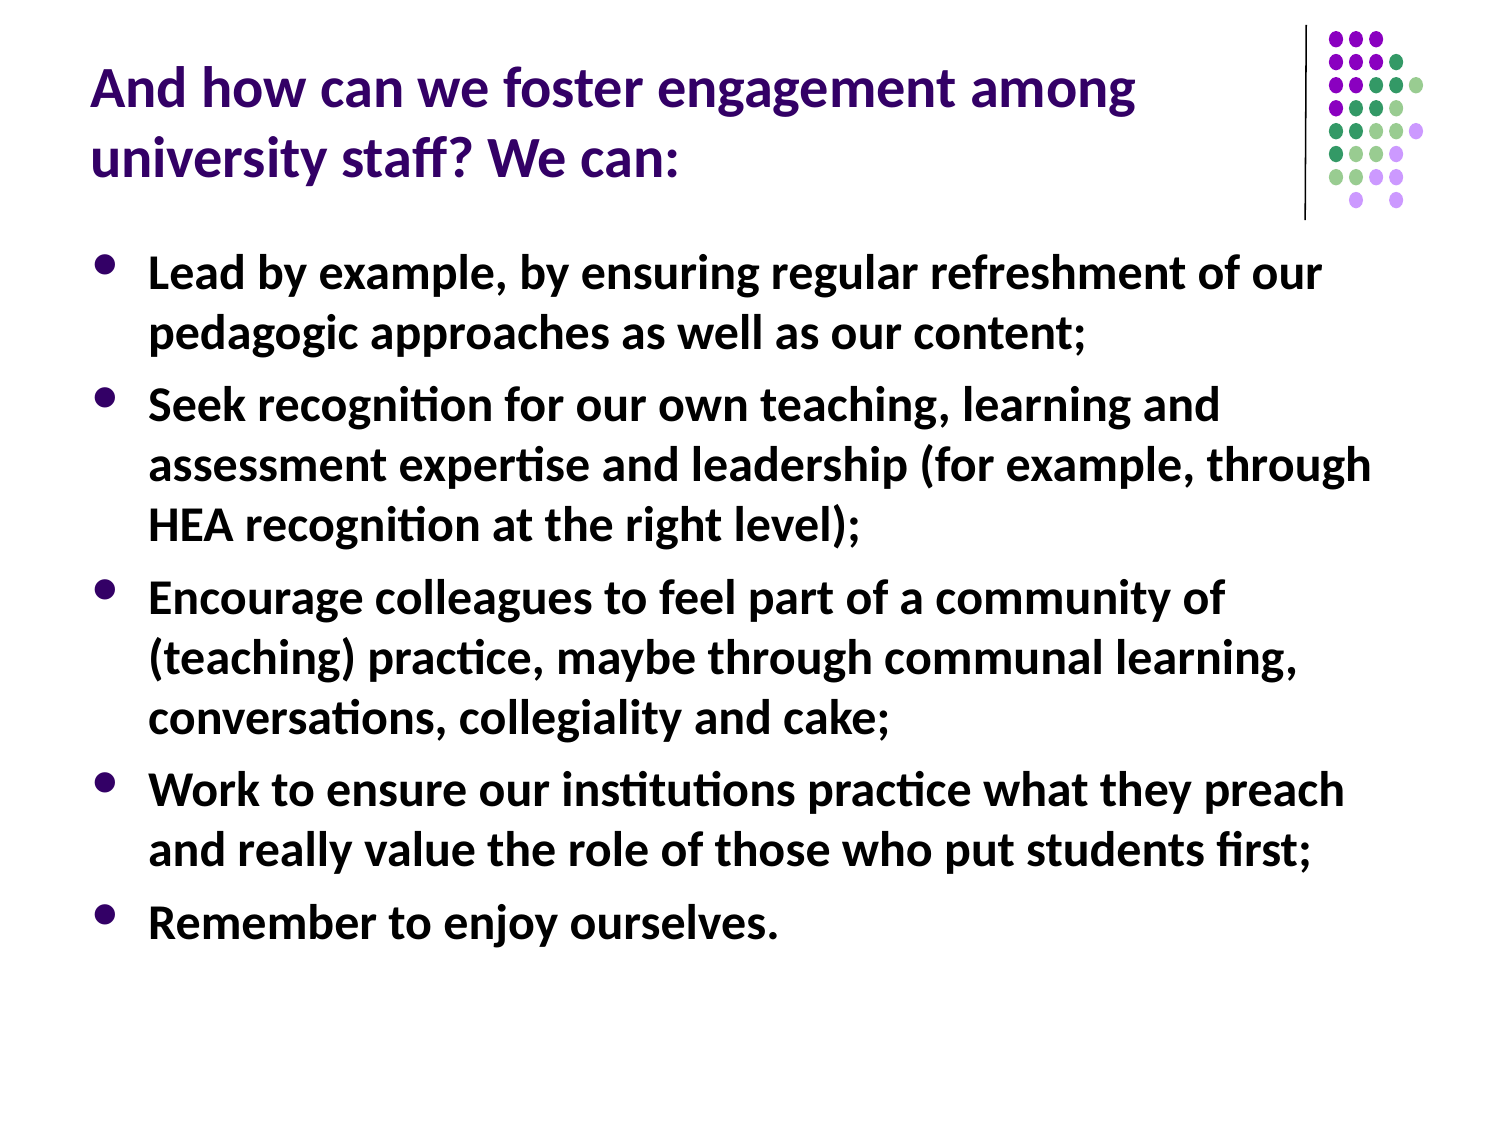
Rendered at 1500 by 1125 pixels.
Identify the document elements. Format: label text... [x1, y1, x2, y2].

list Lead by example, by ensuring regular refreshment of our pedagogic approaches as well as our content; Seek recognition for our own teaching, learning and assessment expertise and leadership (for example, through HEA recognition at the right level); Encourage colleagues to feel part of a community of (teaching) practice, maybe through communal learning, conversations, collegiality and cake; Work to ensure our institutions practice what they preach and really value the role of those who put students first; Remember to enjoy ourselves. [76, 231, 1428, 1018]
title And how can we foster engagement among university staff? We can: [74, 19, 1313, 197]
